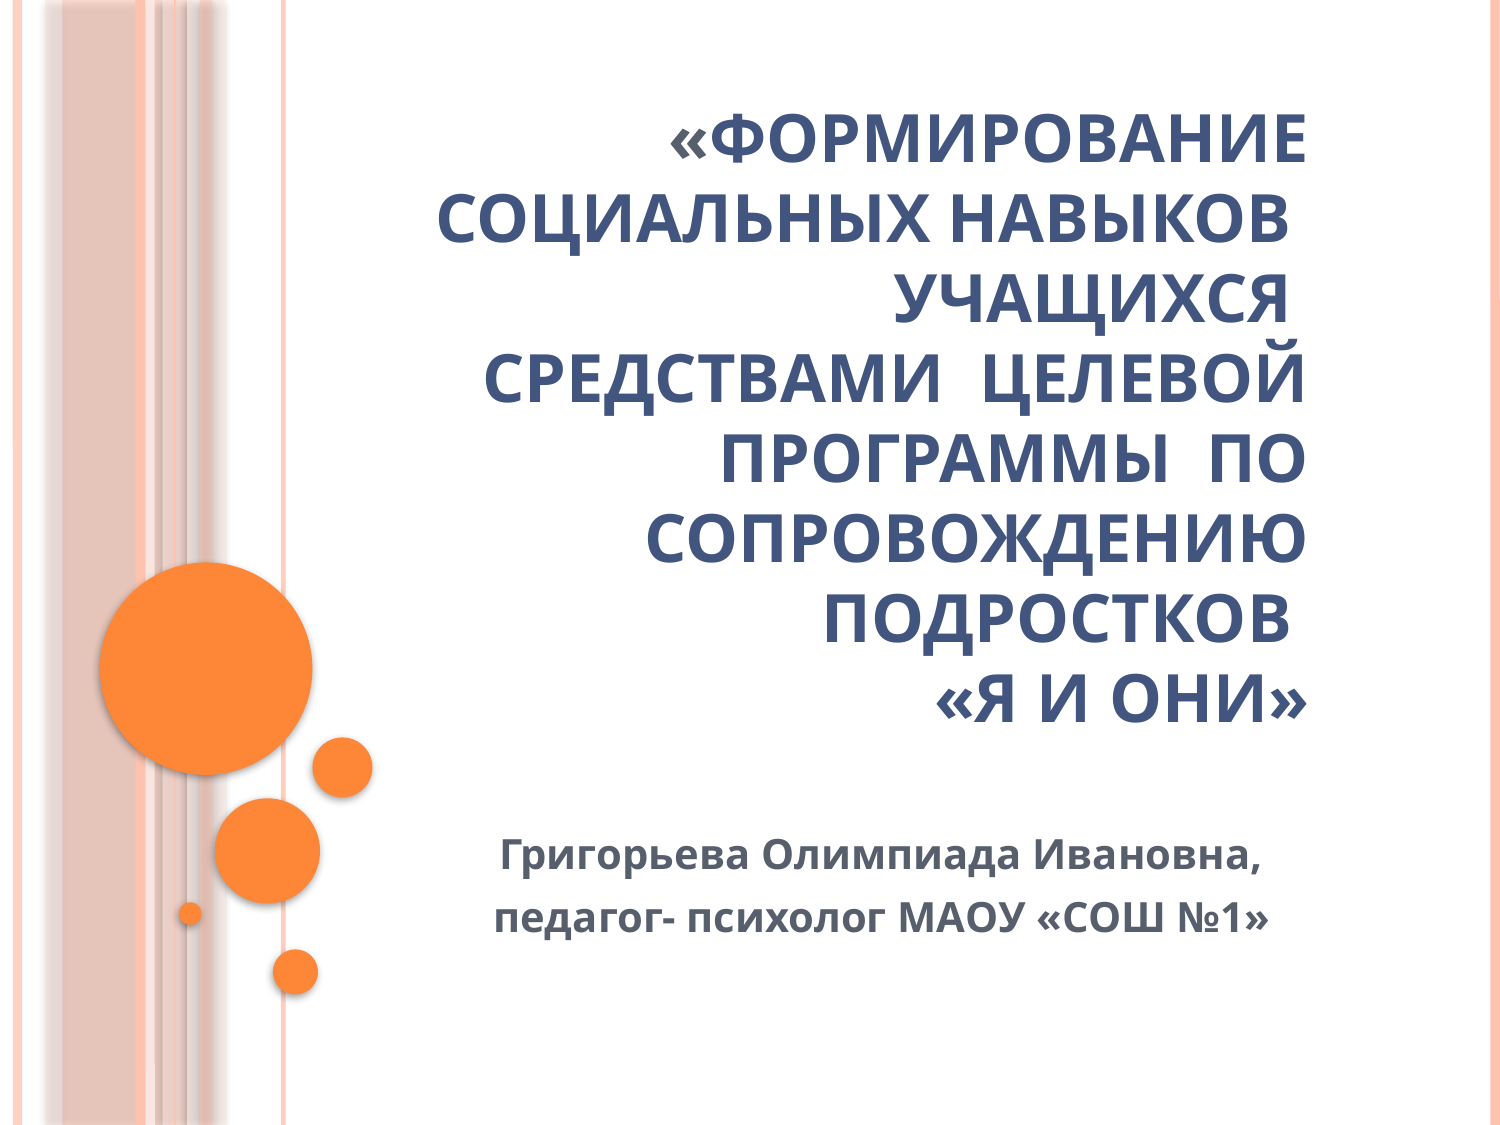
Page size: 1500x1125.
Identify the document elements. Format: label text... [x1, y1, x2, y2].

title «Формирование социальных навыков учащихся средствами целевой программы по сопровождению подростков «Я и Они» [375, 257, 1325, 820]
subtitle Григорьева Олимпиада Ивановна, педагог- психолог МАОУ «СОШ №1» [375, 820, 1388, 1046]
